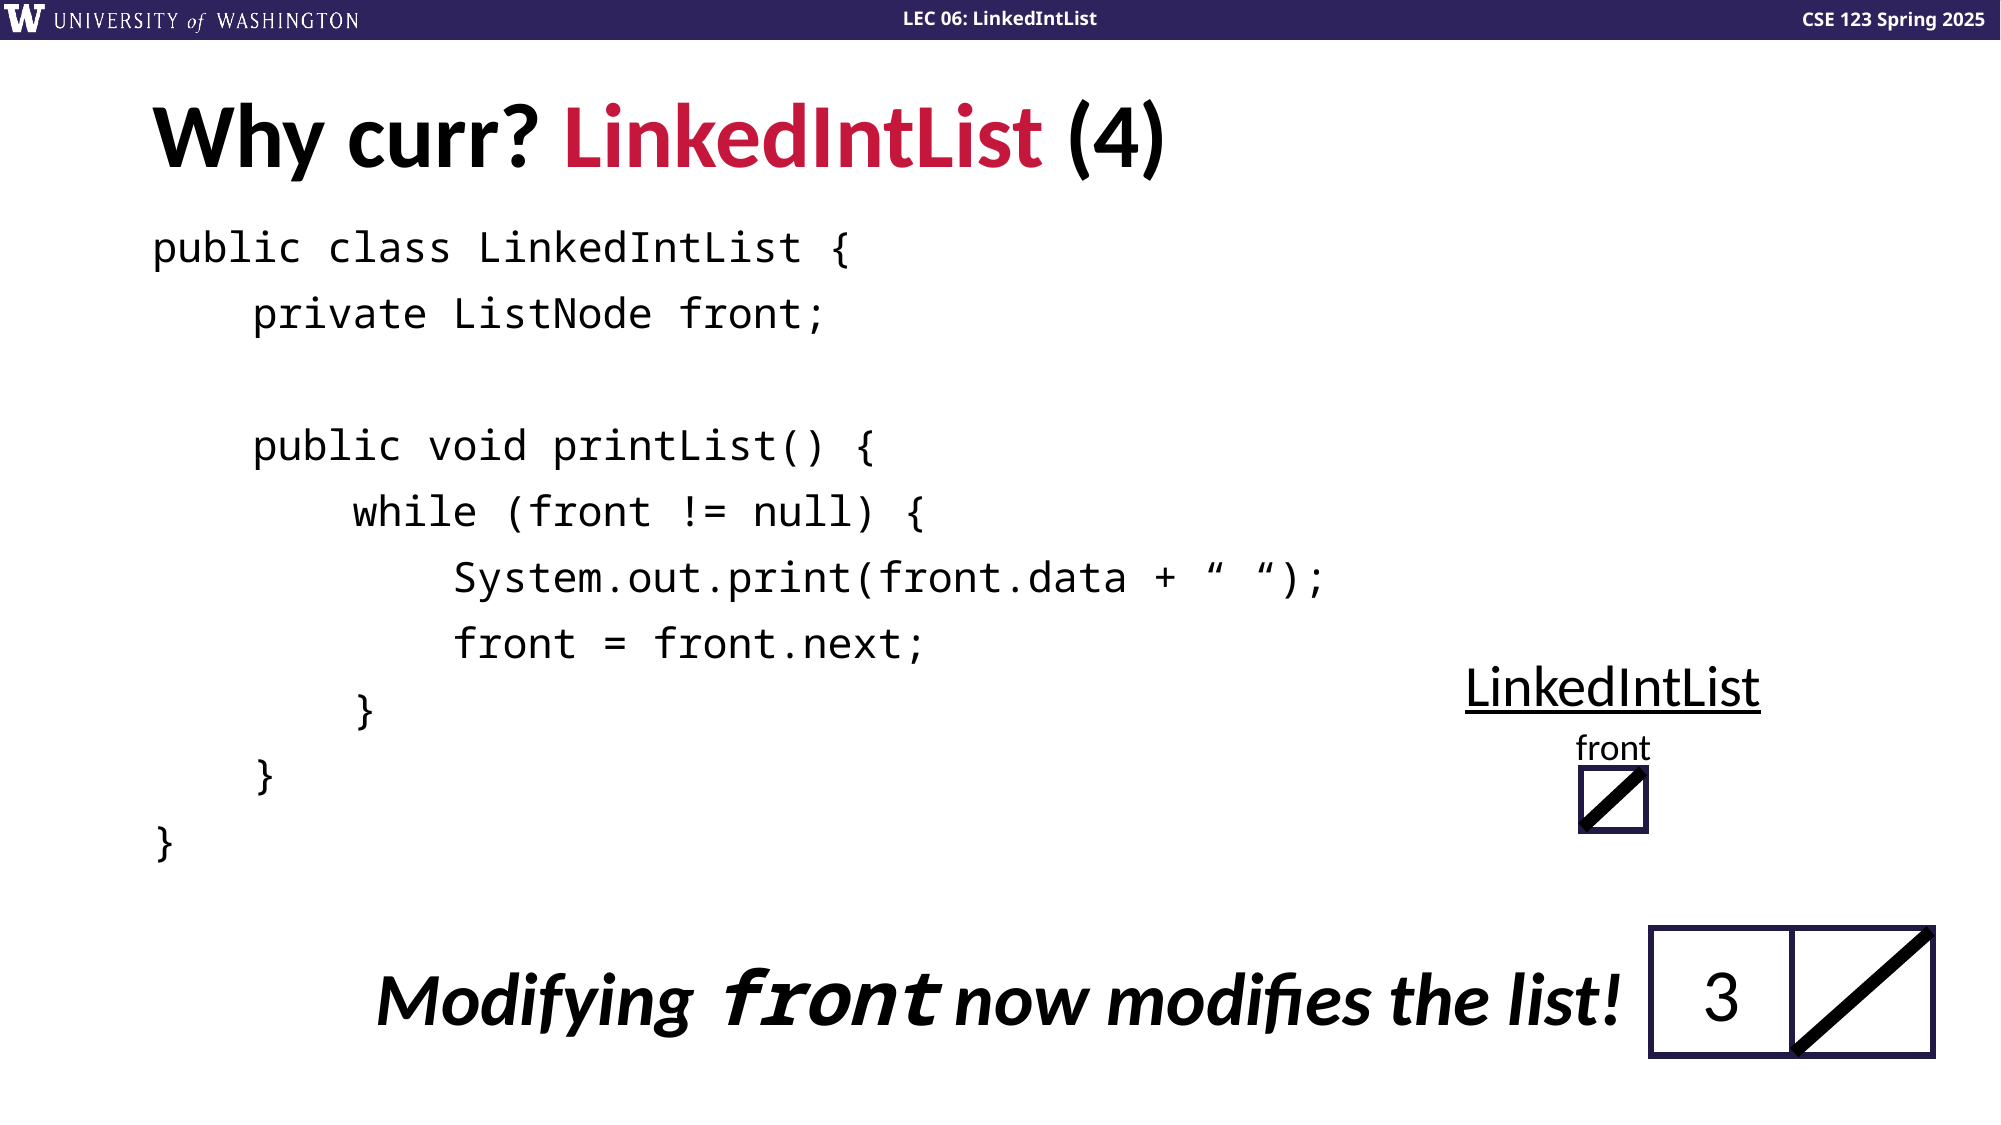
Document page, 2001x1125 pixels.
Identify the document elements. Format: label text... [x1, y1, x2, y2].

title Why curr? LinkedIntList (4) [137, 74, 1863, 200]
text_box LinkedIntList [1437, 640, 1789, 726]
list Modifying front now modifies the list! [137, 953, 1863, 1079]
text_box [1589, 777, 1647, 832]
picture [4, 4, 358, 33]
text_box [1650, 927, 1934, 1056]
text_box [1582, 770, 1644, 828]
text_box front [1560, 726, 1667, 776]
text_box public class LinkedIntList { private ListNode front; public void printList() { while (front != null) { System.out.print(front.data + “ “); front = front.next; } } } [137, 219, 1863, 953]
